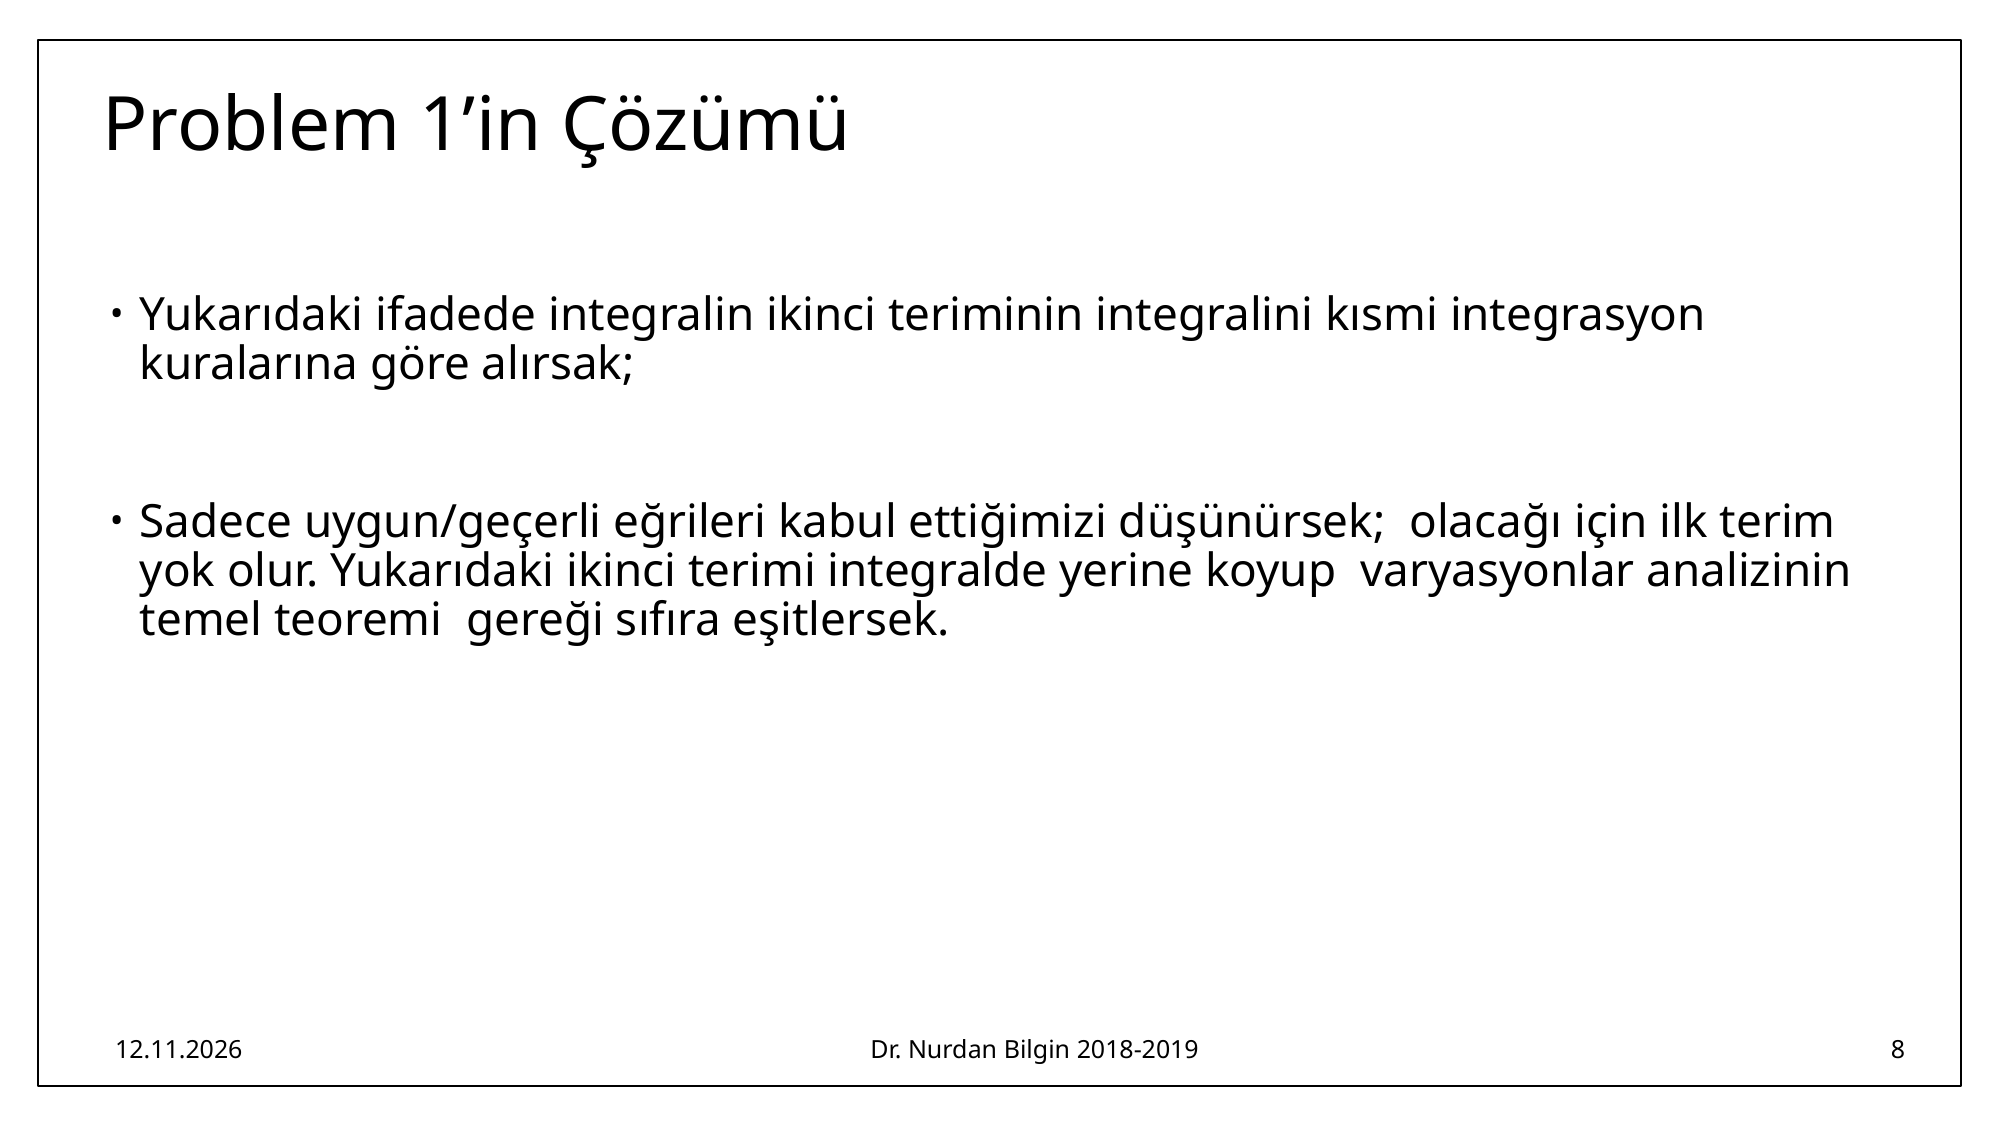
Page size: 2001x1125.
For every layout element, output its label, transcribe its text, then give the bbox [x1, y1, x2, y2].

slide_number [100, 1020, 483, 1081]
title Problem 1’in Çözümü [87, 68, 1921, 184]
slide_number 8 [1640, 1020, 1920, 1081]
footer Dr. Nurdan Bilgin 2018-2019 [647, 1020, 1422, 1081]
